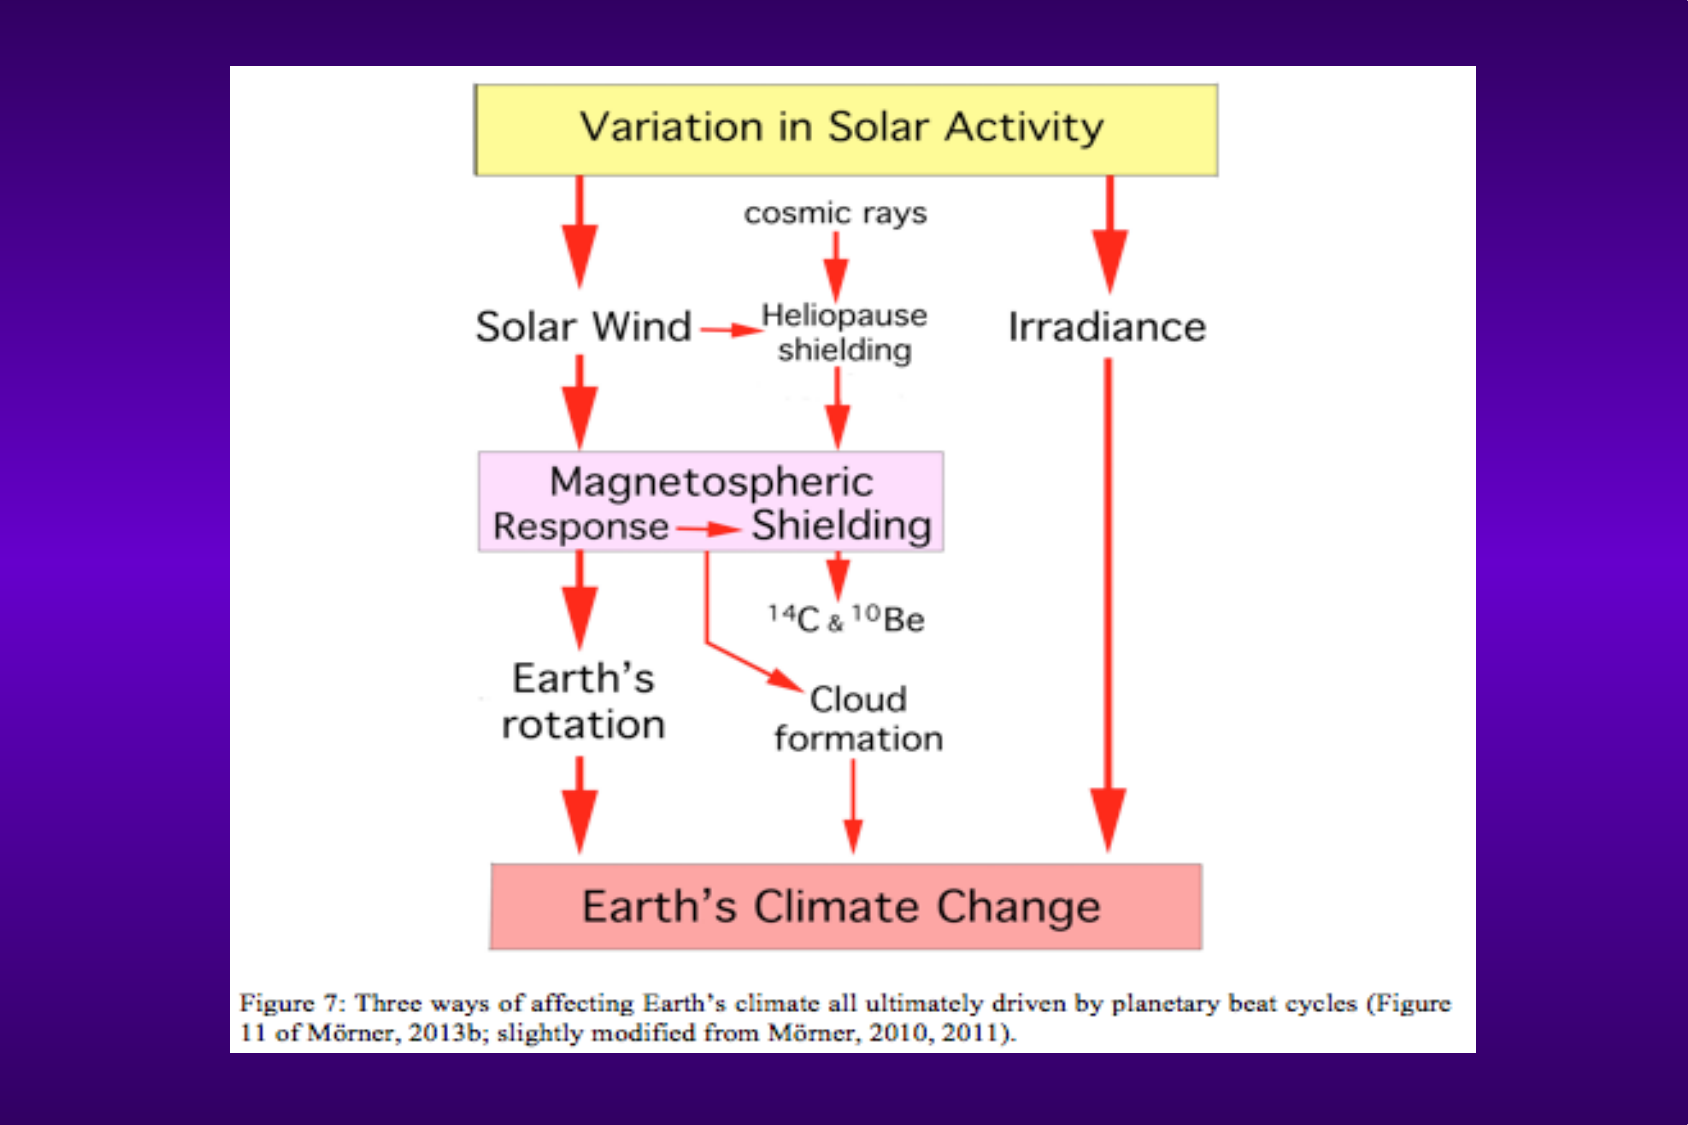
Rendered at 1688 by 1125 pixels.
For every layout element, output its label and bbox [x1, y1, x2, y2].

picture [229, 65, 1476, 1053]
